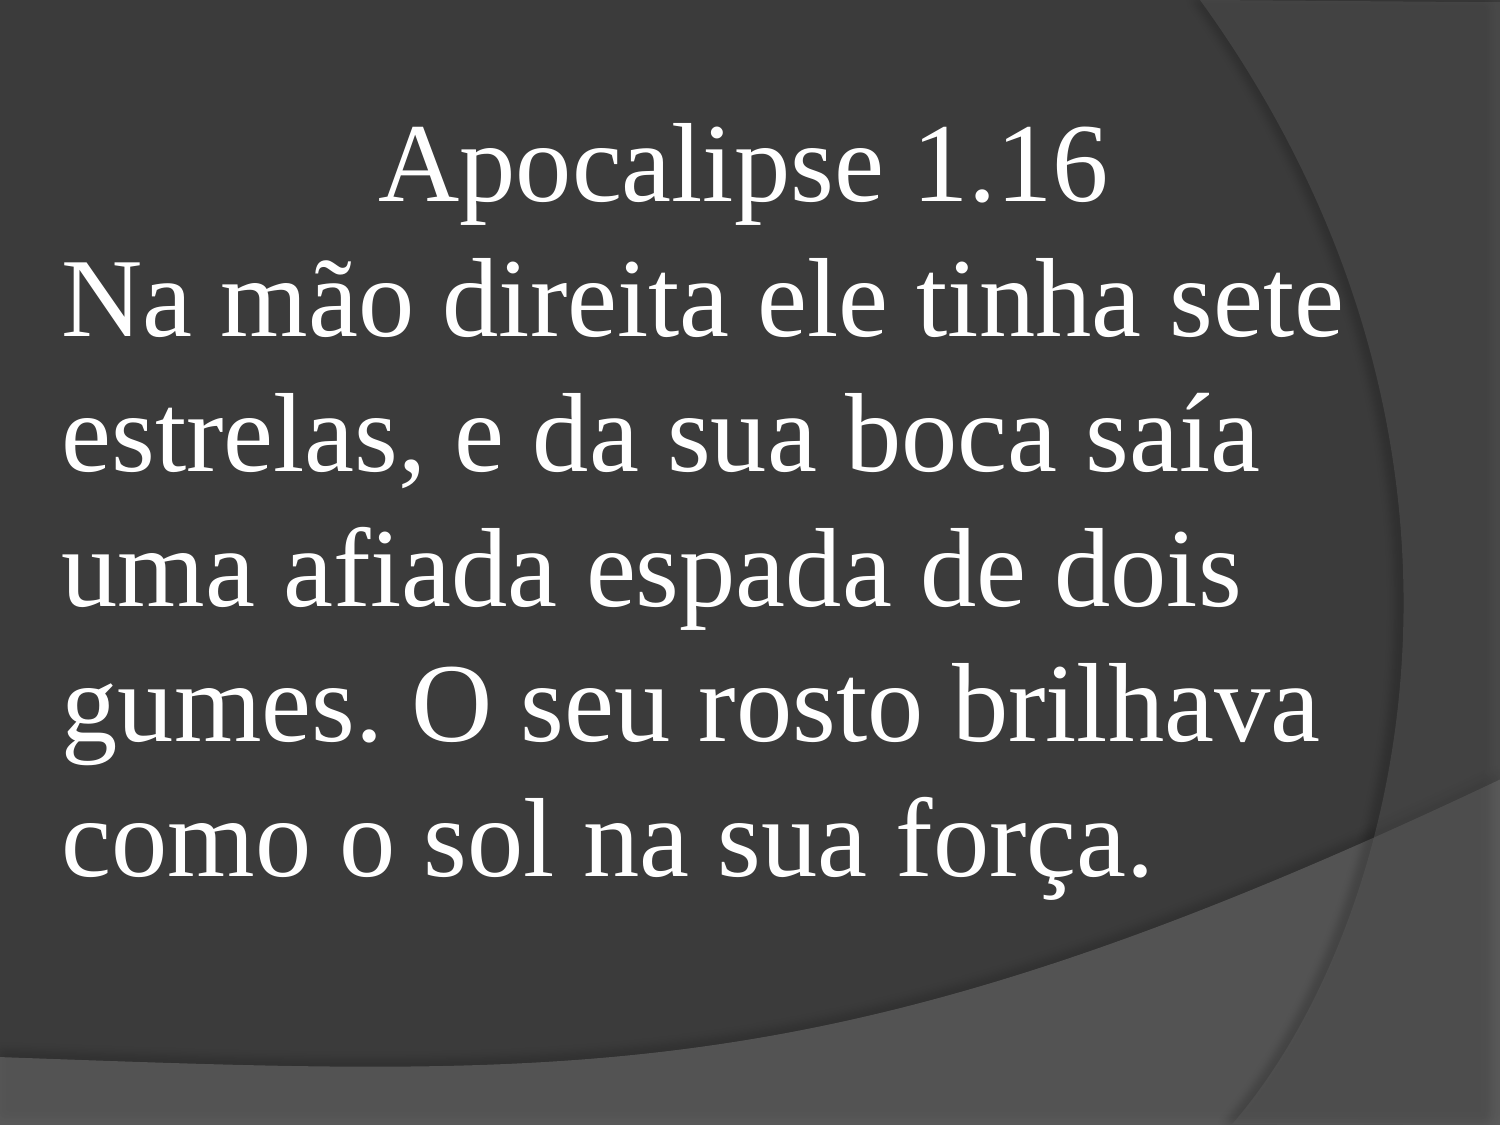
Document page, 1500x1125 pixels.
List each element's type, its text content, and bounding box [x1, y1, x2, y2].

text_box Apocalipse 1.16 Na mão direita ele tinha sete estrelas, e da sua boca saía uma afiada espada de dois gumes. O seu rosto brilhava como o sol na sua força. [46, 81, 1442, 1125]
